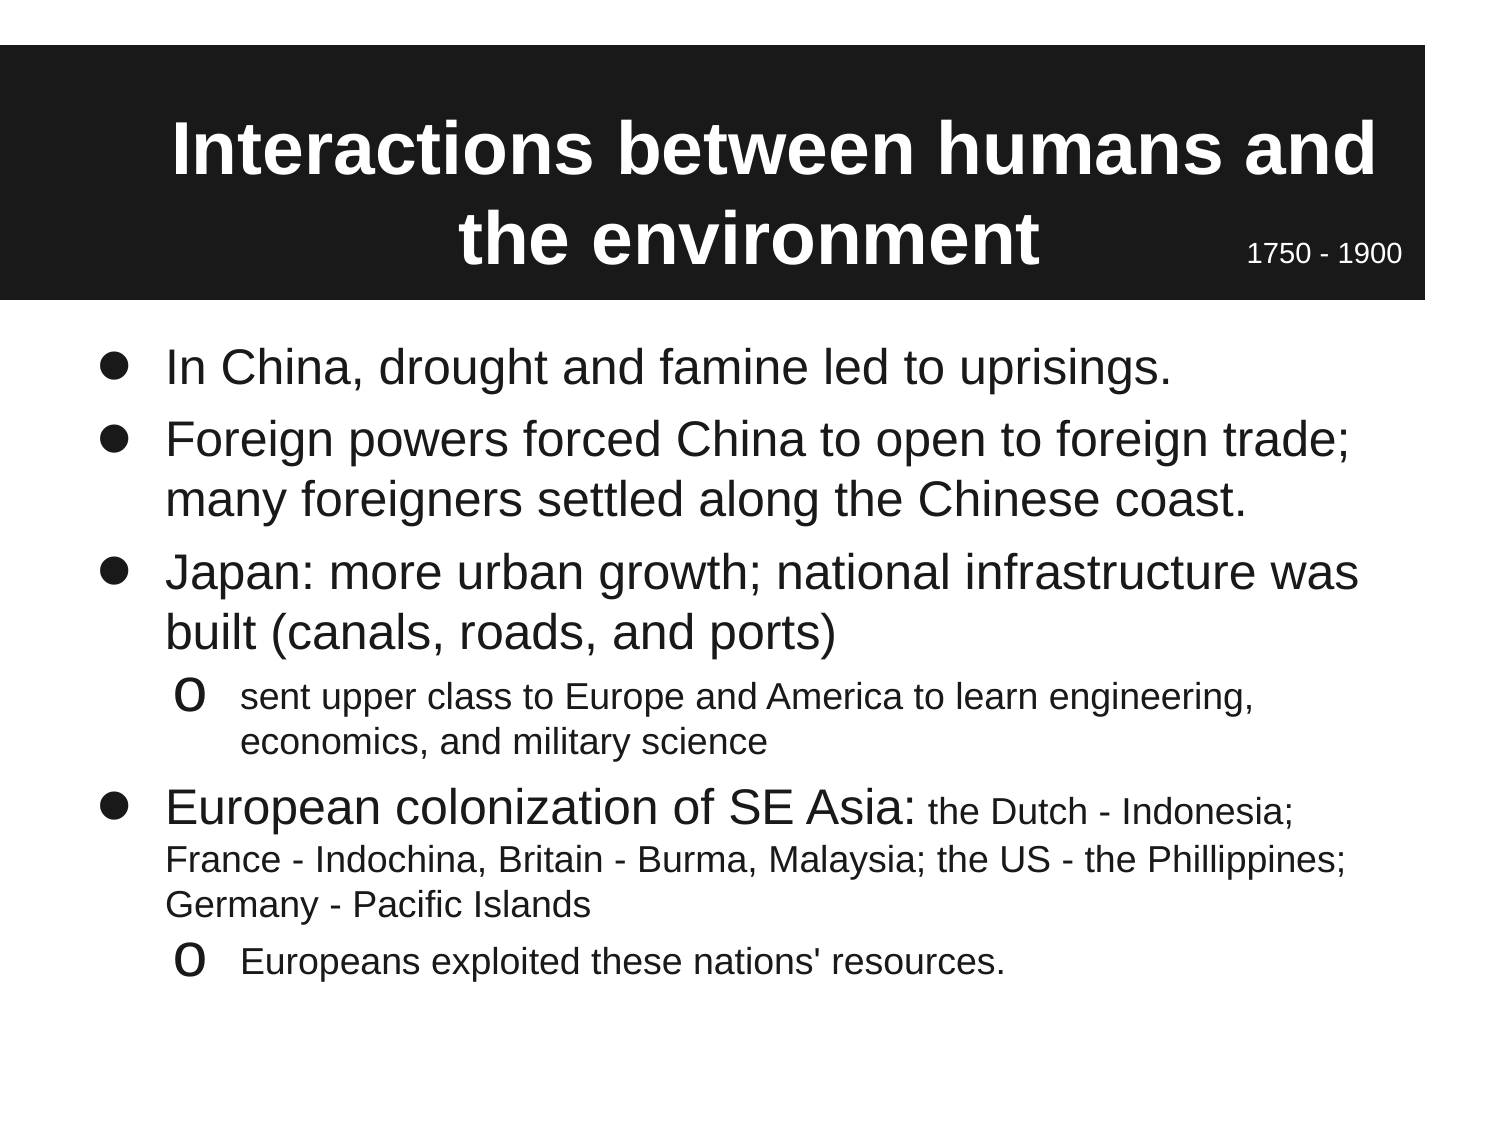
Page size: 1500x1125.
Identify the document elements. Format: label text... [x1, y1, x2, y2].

text_box 1750 - 1900 [1231, 219, 1500, 285]
list In China, drought and famine led to uprisings. Foreign powers forced China to open to foreign trade; many foreigners settled along the Chinese coast. Japan: more urban growth; national infrastructure was built (canals, roads, and ports) sent upper class to Europe and America to learn engineering, economics, and military science European colonization of SE Asia: the Dutch - Indonesia; France - Indochina, Britain - Burma, Malaysia; the US - the Phillippines; Germany - Pacific Islands Europeans exploited these nations' resources. [75, 319, 1425, 1085]
title Interactions between humans and the environment [75, 76, 1425, 295]
